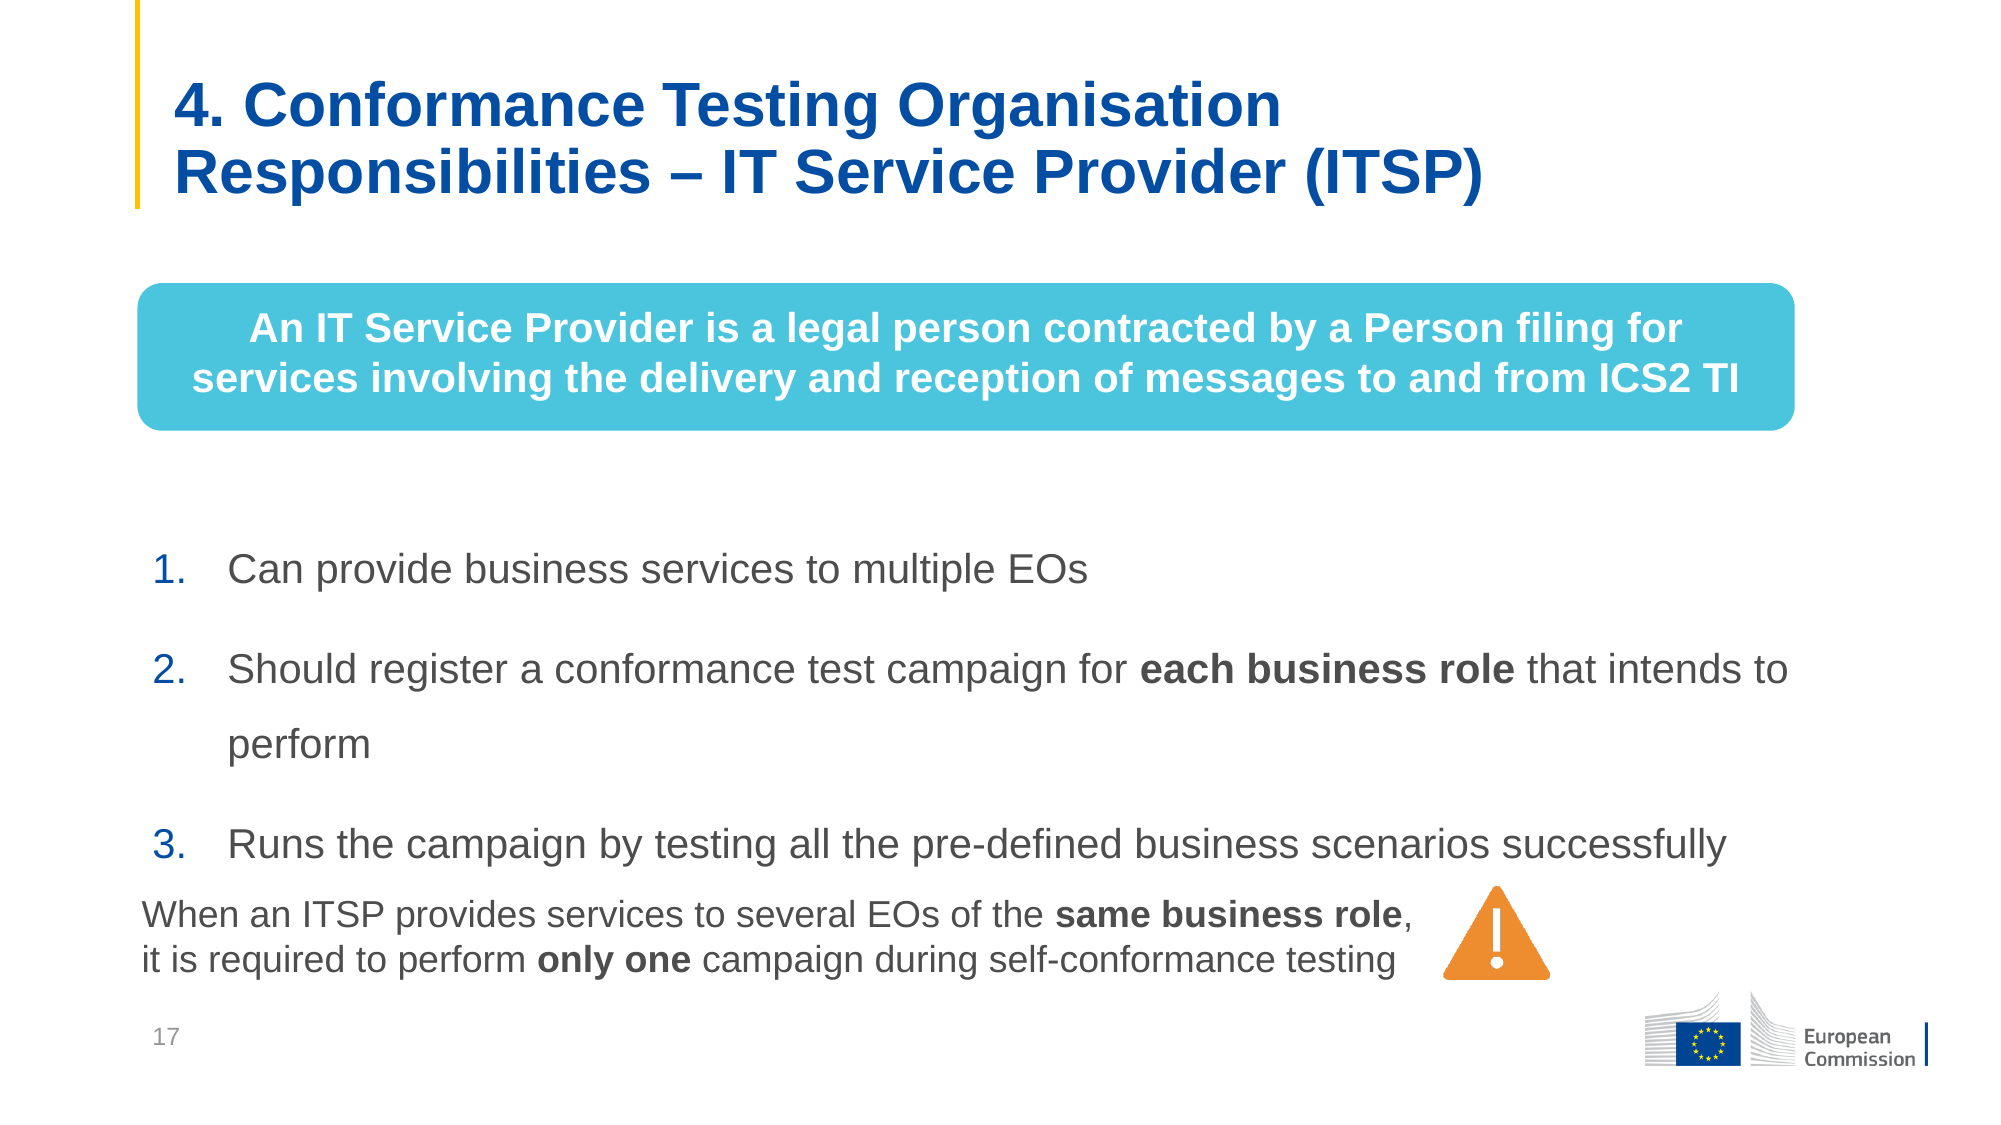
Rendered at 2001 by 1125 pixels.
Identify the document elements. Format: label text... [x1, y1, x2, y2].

text_box 4. Conformance Testing Organisation Responsibilities – IT Service Provider (ITSP) [159, 79, 1885, 208]
text_box [137, 283, 1795, 431]
list Can provide business services to multiple EOs Should register a conformance test campaign for each business role that intends to perform Runs the campaign by testing all the pre-defined business scenarios successfully [137, 509, 1957, 810]
slide_number 17 [137, 1005, 588, 1066]
picture [1645, 991, 1928, 1066]
picture [1437, 872, 1556, 992]
text_box When an ITSP provides services to several EOs of the same business role, it is required to perform only one campaign during self-conformance testing [126, 882, 1437, 982]
text_box An IT Service Provider is a legal person contracted by a Person filing for services involving the delivery and reception of messages to and from ICS2 TI [173, 293, 1759, 415]
